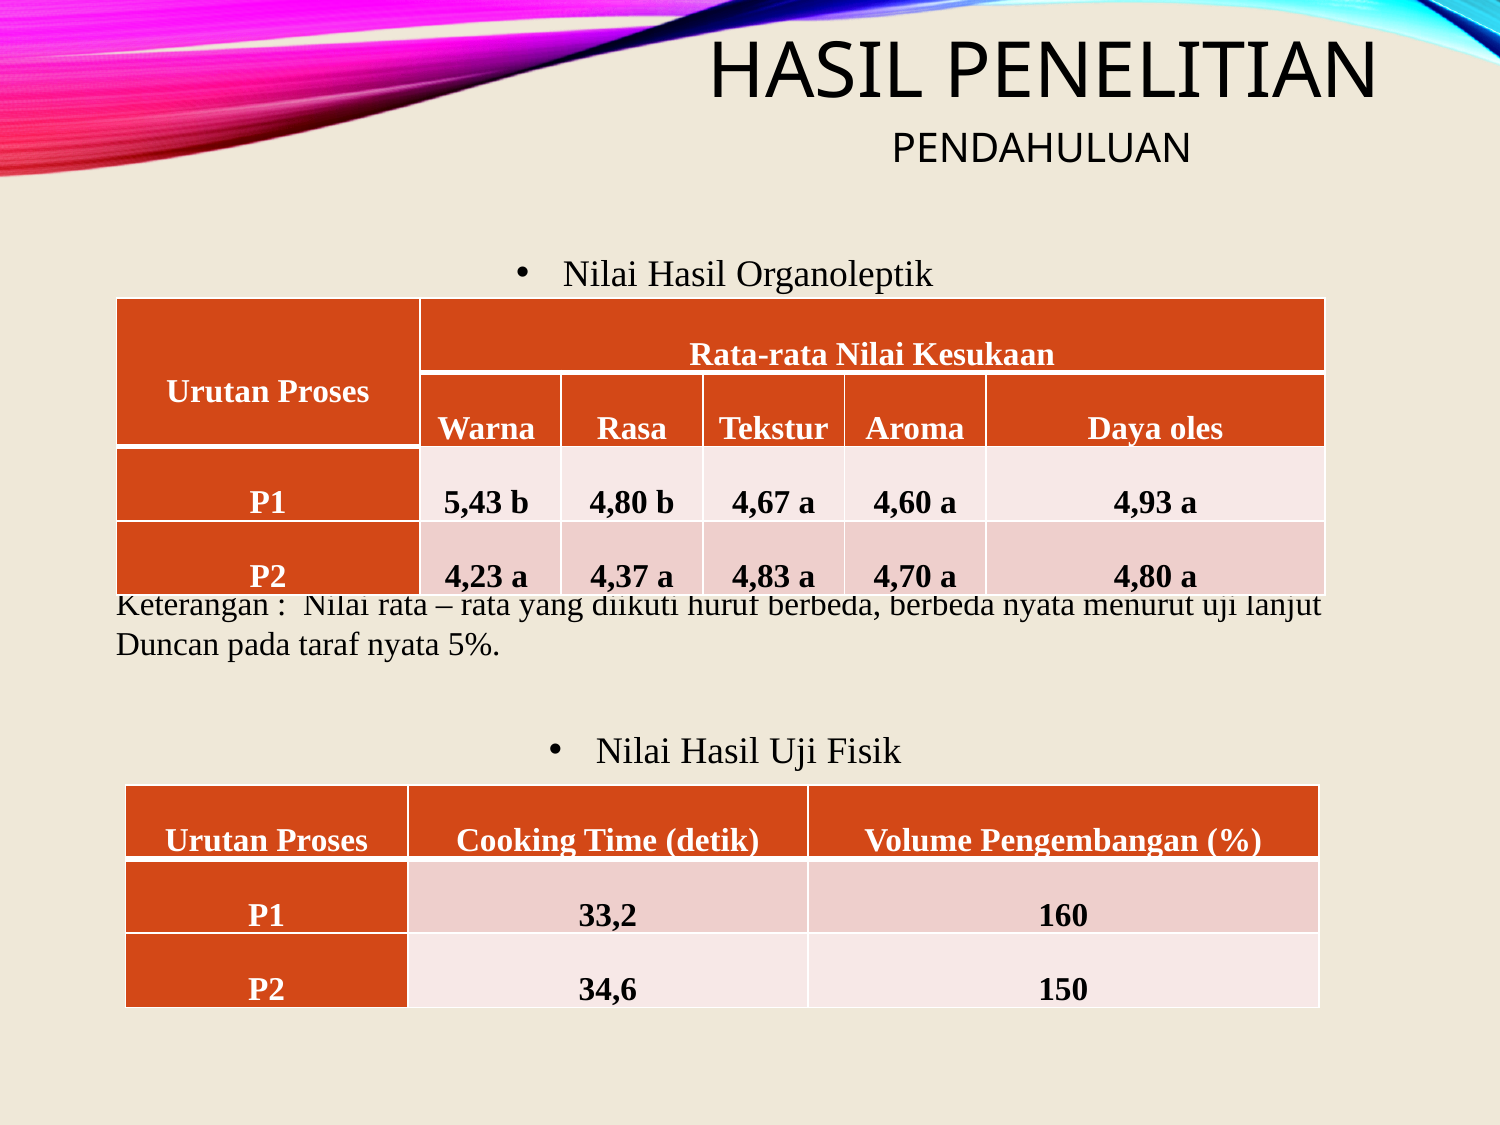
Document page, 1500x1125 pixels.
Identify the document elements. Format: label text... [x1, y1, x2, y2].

table_cell 34,6 [409, 934, 807, 1007]
text_box Keterangan : Nilai rata – rata yang diikuti huruf berbeda, berbeda nyata menurut uji lanjut Duncan pada taraf nyata 5%. [101, 574, 1353, 670]
table_cell Warna [421, 375, 560, 446]
table_cell 4,37 a [562, 522, 702, 594]
text_box Nilai Hasil Organoleptik [211, 241, 1239, 297]
table_header Urutan Proses [126, 786, 407, 856]
table_cell Tekstur [704, 375, 844, 446]
table_header Cooking Time (detik) [409, 786, 807, 856]
table_cell 160 [809, 862, 1318, 932]
table_cell P2 [117, 522, 419, 594]
table_cell 4,67 a [704, 447, 844, 520]
table_cell 4,60 a [845, 447, 985, 520]
table_cell 33,2 [409, 862, 807, 932]
text_box pendahuluan [635, 119, 1449, 179]
picture [0, 0, 1500, 178]
table_cell 4,83 a [704, 522, 844, 594]
text_box Nilai Hasil Uji Fisik [211, 718, 1239, 779]
table_cell P1 [117, 449, 419, 520]
table_cell Aroma [845, 375, 985, 446]
table_cell 4,93 a [987, 447, 1324, 520]
table_header Volume Pengembangan (%) [809, 786, 1318, 856]
table_cell 4,80 a [987, 522, 1324, 594]
table_cell 4,80 b [562, 447, 702, 520]
table_cell Daya oles [987, 375, 1324, 446]
table_header Urutan Proses [117, 299, 419, 444]
table_cell P1 [126, 862, 407, 932]
table_header Rata-rata Nilai Kesukaan [421, 299, 1324, 370]
table_cell 150 [809, 934, 1318, 1007]
table_cell 5,43 b [421, 447, 560, 520]
title Hasil Penelitian [349, 22, 1396, 122]
table_cell P2 [126, 934, 407, 1007]
table_cell 4,70 a [845, 522, 985, 594]
table_cell Rasa [562, 375, 702, 446]
table_cell 4,23 a [421, 522, 560, 594]
